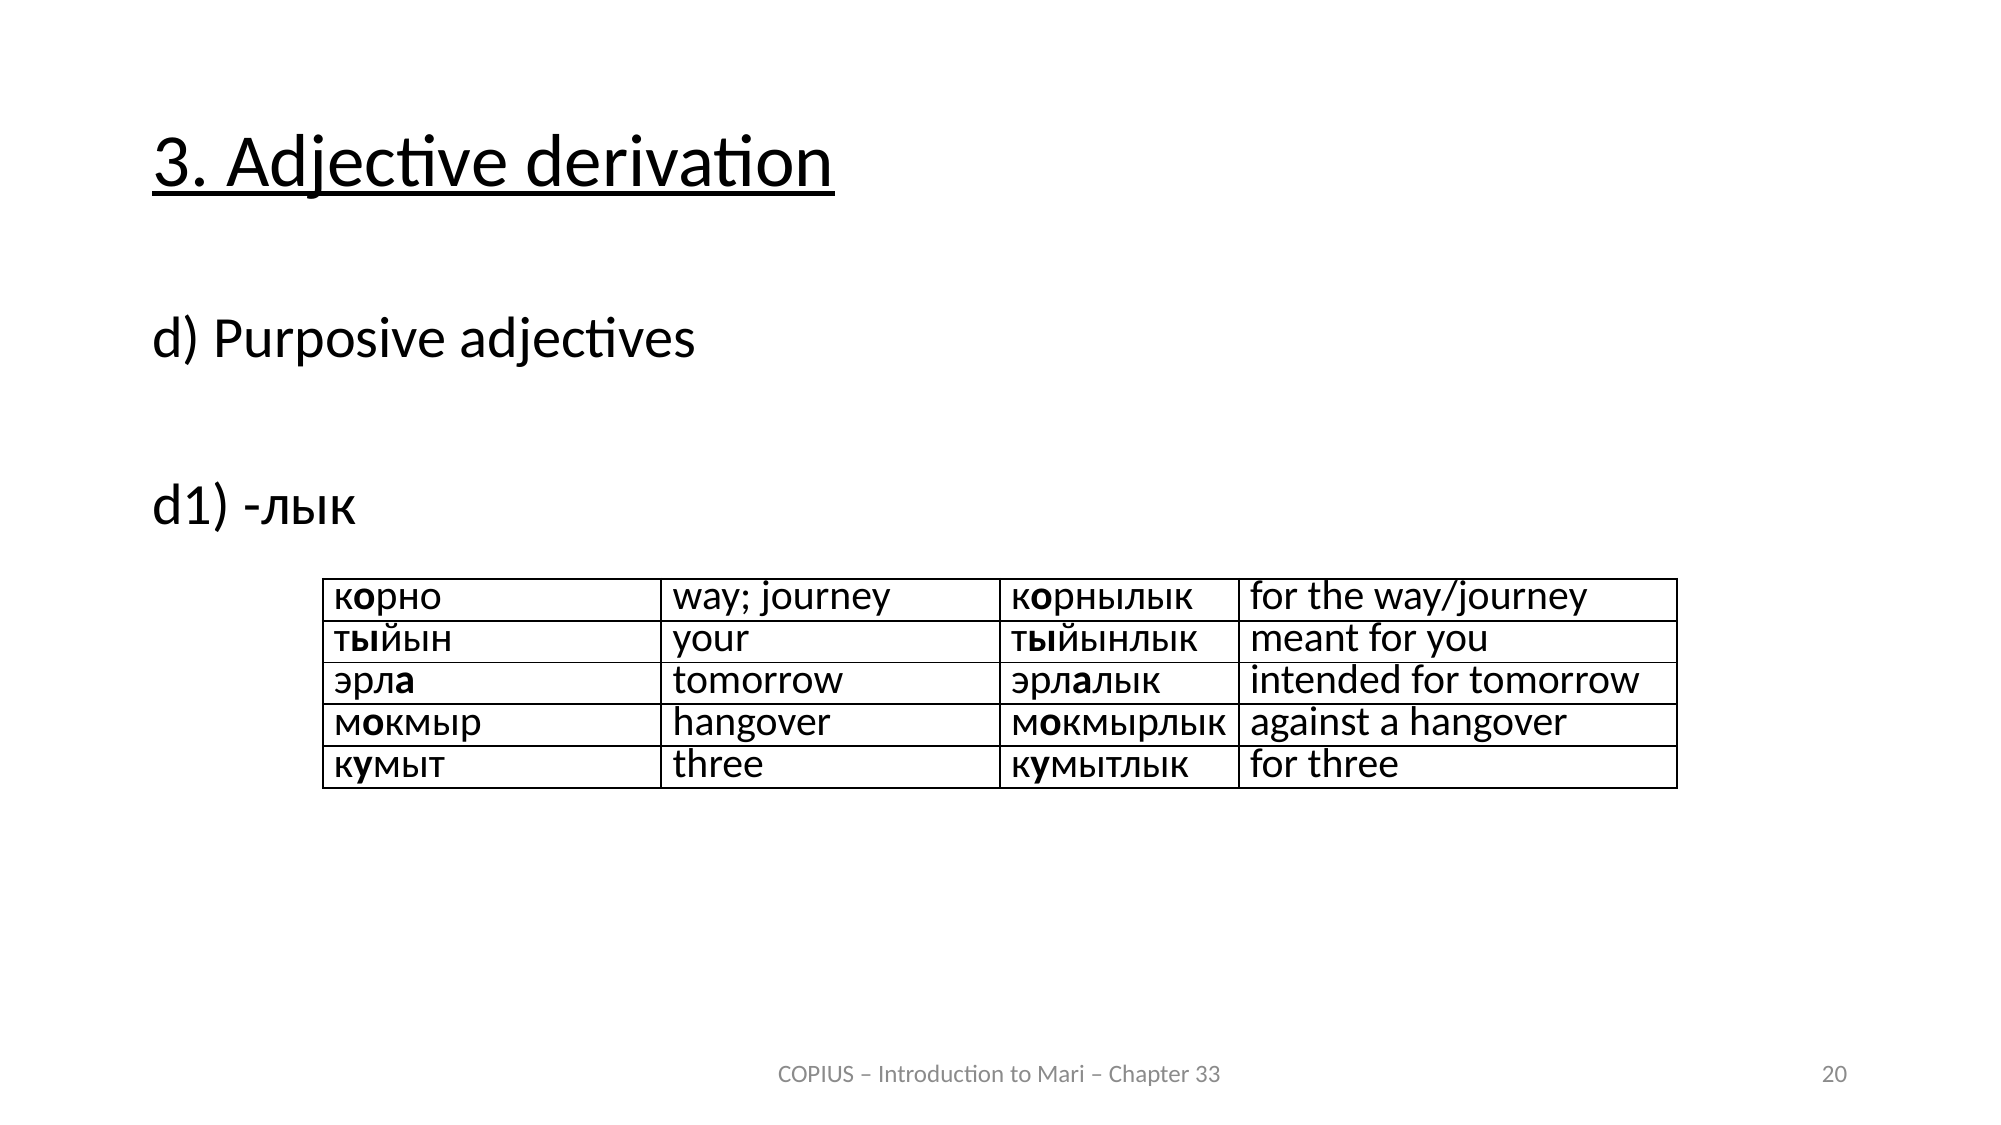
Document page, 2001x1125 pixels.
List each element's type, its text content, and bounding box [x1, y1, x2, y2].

table_cell тыйынлык [1001, 622, 1238, 662]
text_box d) Purposive adjectives d1) -лык [137, 299, 1863, 1014]
table_cell мокмыр [324, 705, 660, 745]
table_cell three [662, 747, 999, 787]
table_cell мокмырлык [1001, 705, 1238, 745]
table_header корно [324, 580, 660, 620]
table_cell your [662, 622, 999, 662]
table_cell эрлалык [1001, 663, 1238, 703]
table_cell intended for tomorrow [1240, 663, 1676, 703]
footer COPIUS – Introduction to Mari – Chapter 33 [662, 1042, 1338, 1103]
table_cell for three [1240, 747, 1676, 787]
table_cell эрла [324, 663, 660, 703]
list 3. Adjective derivation [137, 113, 1863, 239]
table_cell кумытлык [1001, 747, 1238, 787]
table_header way; journey [662, 580, 999, 620]
table_header for the way/journey [1240, 580, 1676, 620]
table_cell tomorrow [662, 663, 999, 703]
table_header корнылык [1001, 580, 1238, 620]
table_cell against a hangover [1240, 705, 1676, 745]
table_cell тыйын [324, 622, 660, 662]
table_cell hangover [662, 705, 999, 745]
table_cell кумыт [324, 747, 660, 787]
table_cell meant for you [1240, 622, 1676, 662]
slide_number 20 [1412, 1042, 1863, 1103]
